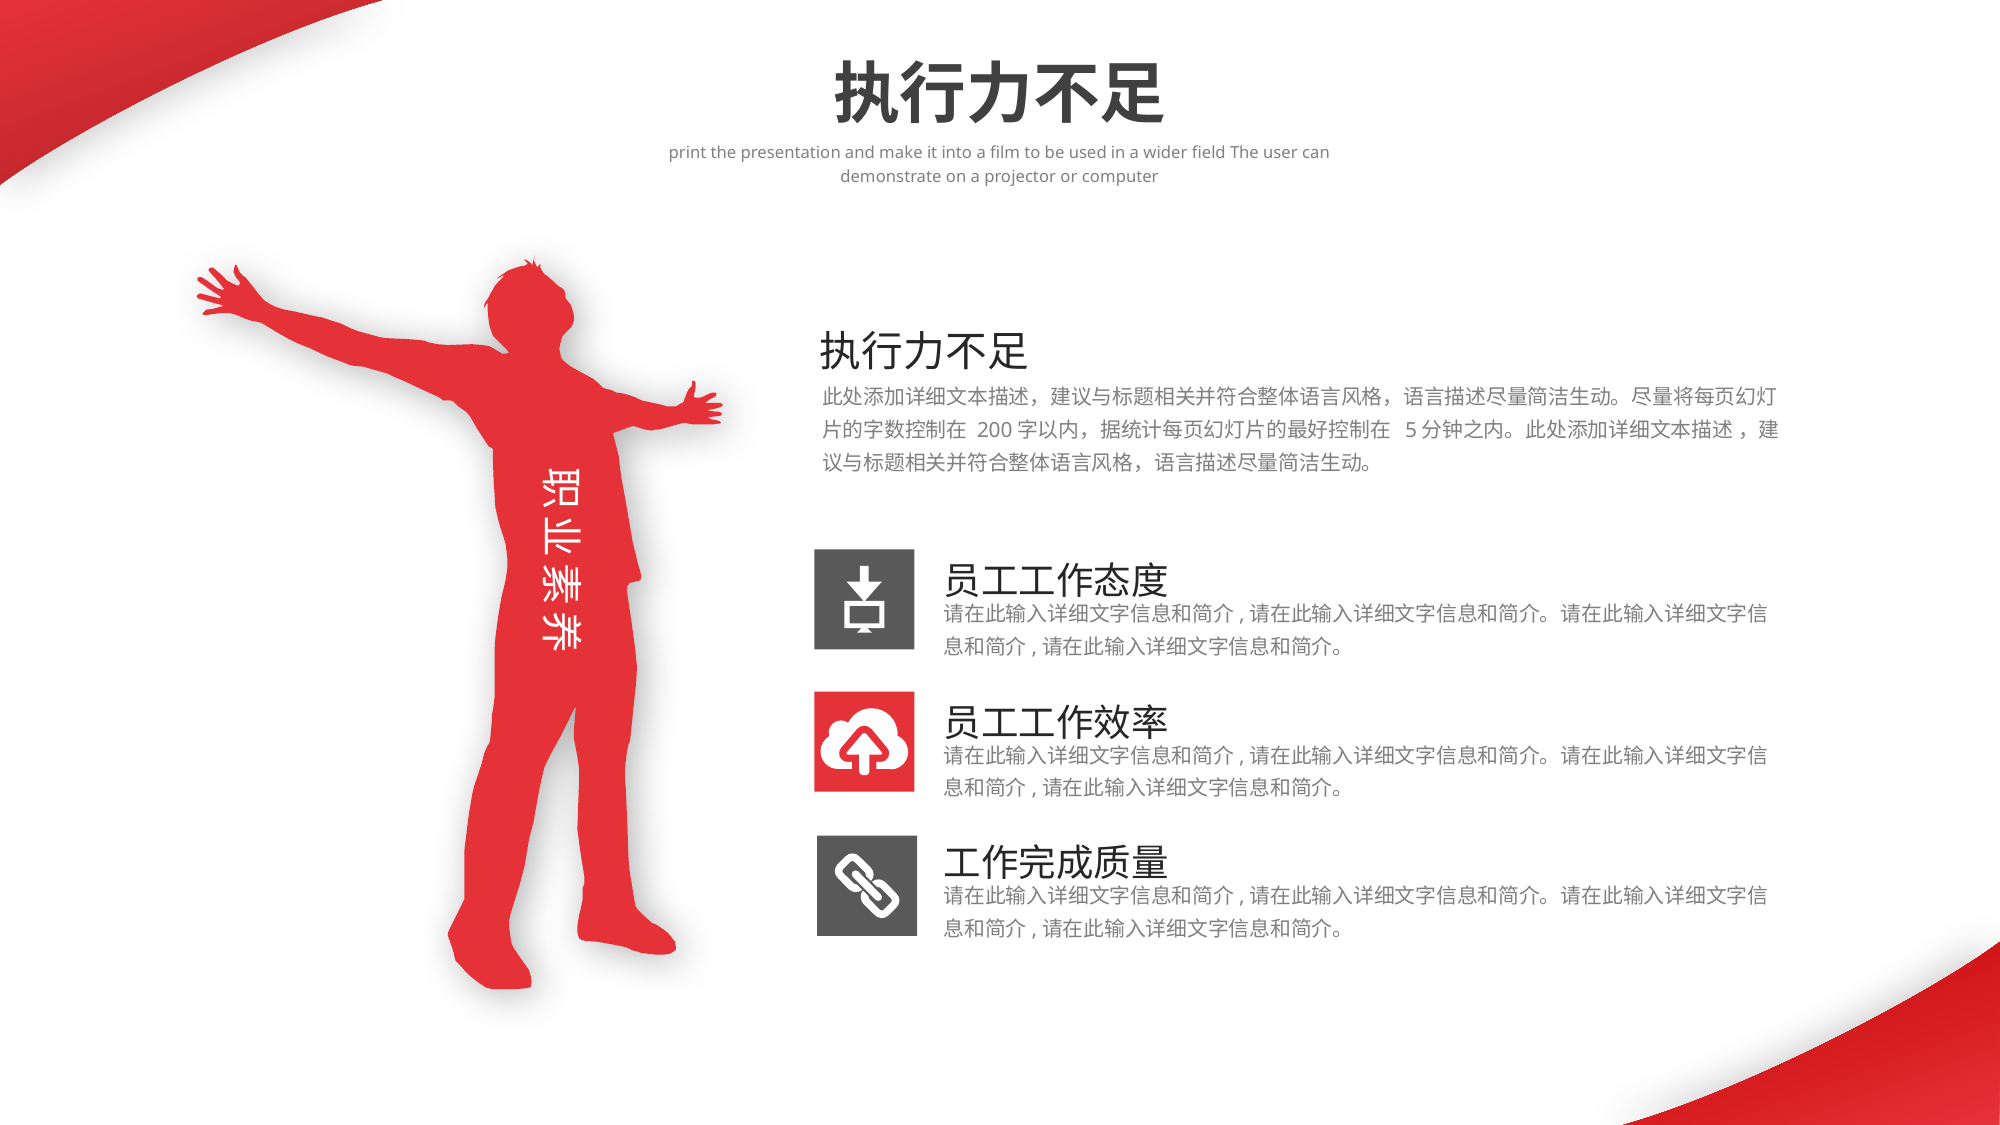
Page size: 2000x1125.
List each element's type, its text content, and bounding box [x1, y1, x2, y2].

text_box [196, 255, 724, 990]
text_box 职业素养 [515, 453, 596, 629]
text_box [928, 677, 1792, 807]
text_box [816, 835, 918, 937]
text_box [649, 43, 1351, 195]
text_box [814, 691, 915, 792]
text_box 执行力不足 [808, 304, 1358, 381]
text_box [928, 818, 1792, 947]
text_box 此处添加详细文本描述，建议与标题相关并符合整体语言风格，语言描述尽量简洁生动。尽量将每页幻灯片的字数控制在 200字以内，据统计每页幻灯片的最好控制在 5分钟之内。此处添加详细文本描述 ，建议与标题相关并符合整体语言风格，语言描述尽量简洁生动。 [810, 371, 1792, 480]
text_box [814, 549, 915, 650]
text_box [928, 535, 1792, 665]
